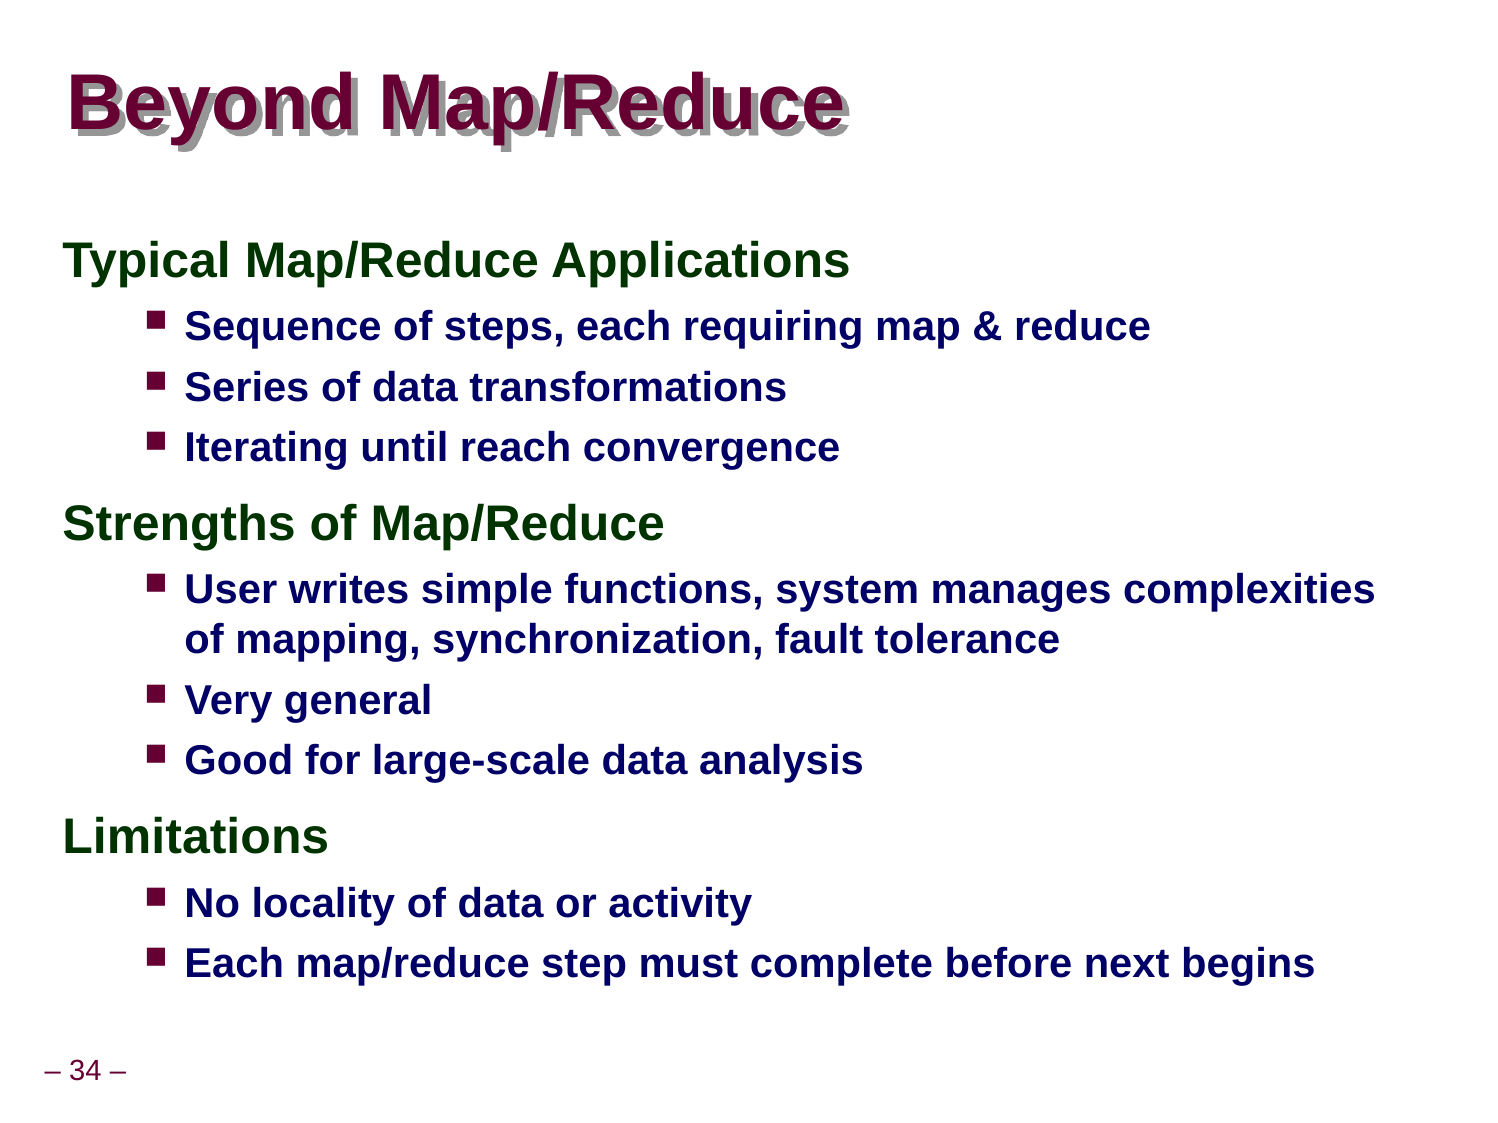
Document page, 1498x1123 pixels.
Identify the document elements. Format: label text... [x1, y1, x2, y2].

list Typical Map/Reduce Applications Sequence of steps, each requiring map & reduce Series of data transformations Iterating until reach convergence Strengths of Map/Reduce User writes simple functions, system manages complexities of mapping, synchronization, fault tolerance Very general Good for large-scale data analysis Limitations No locality of data or activity Each map/reduce step must complete before next begins [47, 224, 1409, 1056]
title Beyond Map/Reduce [66, 40, 1495, 169]
